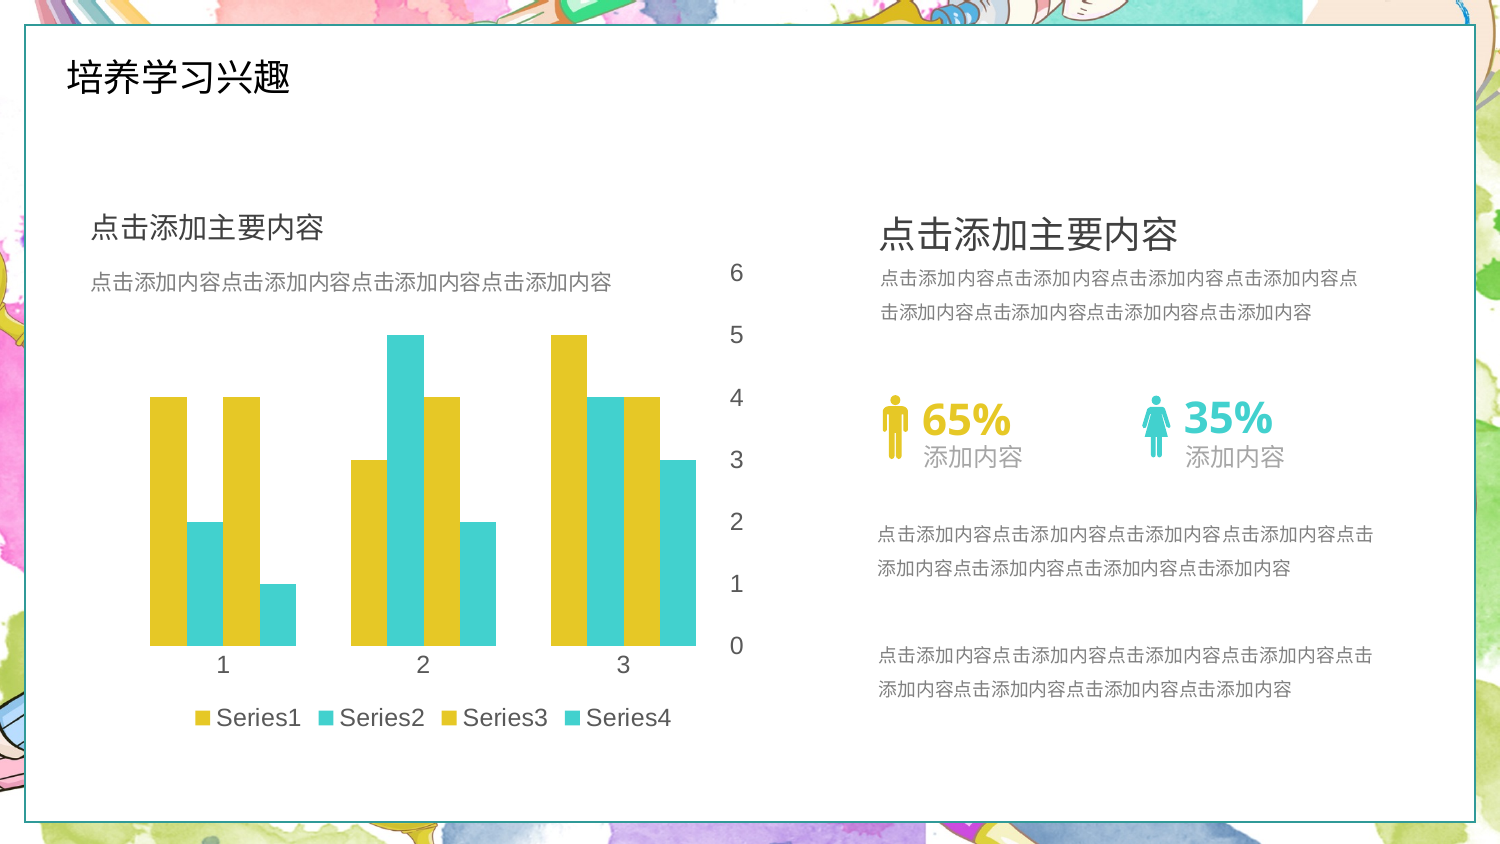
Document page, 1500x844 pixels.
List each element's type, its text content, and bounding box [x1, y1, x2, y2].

text_box 点击添加内容点击添加内容点击添加内容点击添加内容点击添加内容点击添加内容点击添加内容点击添加内容 [878, 632, 1374, 701]
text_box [882, 383, 1078, 487]
picture [0, 0, 1500, 844]
text_box 点击添加主要内容 [79, 208, 757, 250]
text_box 点击添加内容点击添加内容点击添加内容点击添加内容 [79, 250, 110, 292]
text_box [1141, 382, 1374, 487]
chart [110, 250, 757, 738]
text_box 点击添加内容点击添加内容点击添加内容点击添加内容点击添加内容点击添加内容点击添加内容点击添加内容 [866, 506, 1386, 585]
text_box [864, 204, 1374, 332]
